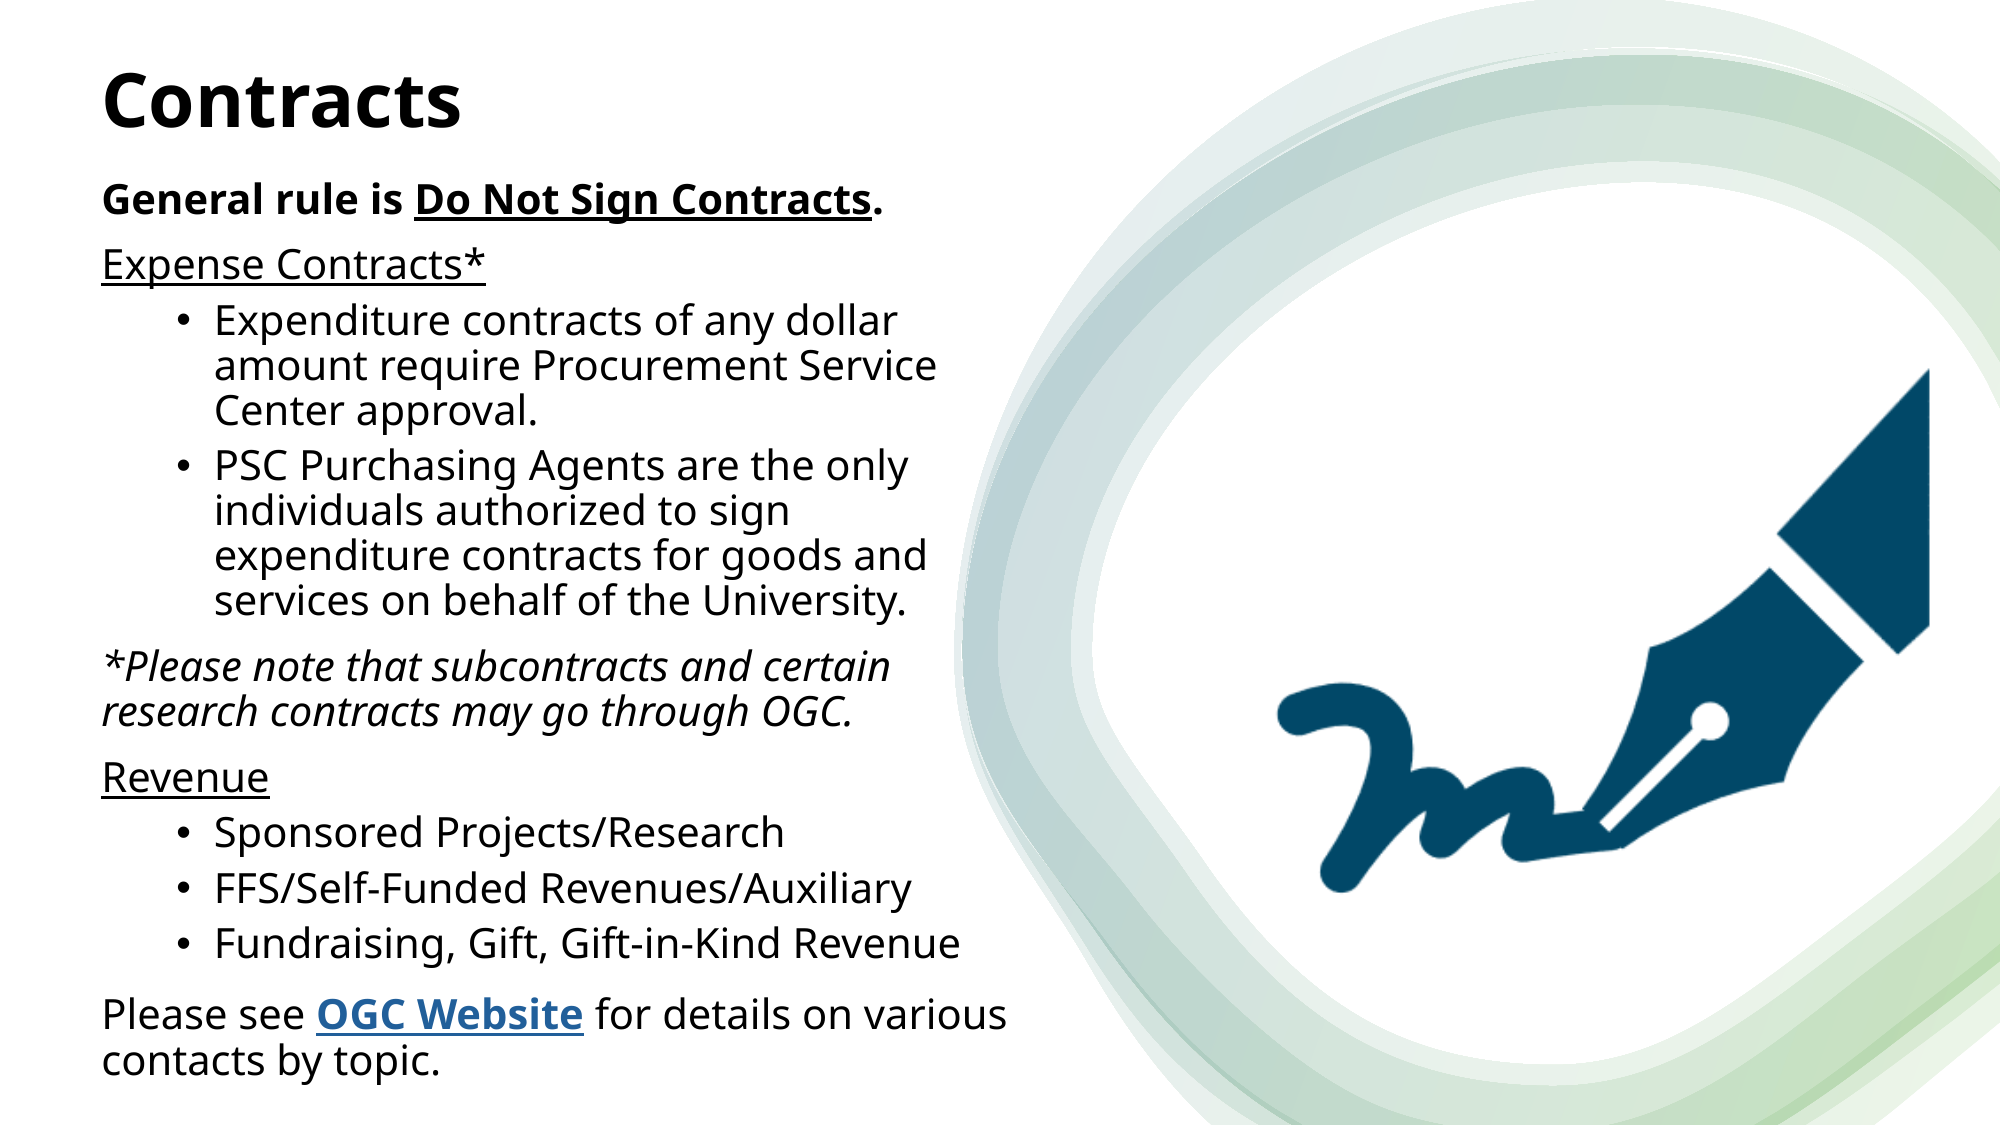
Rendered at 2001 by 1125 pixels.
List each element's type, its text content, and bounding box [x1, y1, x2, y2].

title Contracts [86, 27, 869, 170]
picture [1263, 297, 1945, 979]
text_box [953, 0, 2000, 1125]
text_box [0, 0, 953, 1125]
list General rule is Do Not Sign Contracts. Expense Contracts* Expenditure contracts of any dollar amount require Procurement Service Center approval. PSC Purchasing Agents are the only individuals authorized to sign expenditure contracts for goods and services on behalf of the University. *Please note that subcontracts and certain research contracts may go through OGC. Revenue Sponsored Projects/Research FFS/Self-Funded Revenues/Auxiliary Fundraising, Gift, Gift-in-Kind Revenue Please see OGC Website for details on various contacts by topic. [86, 170, 953, 1070]
